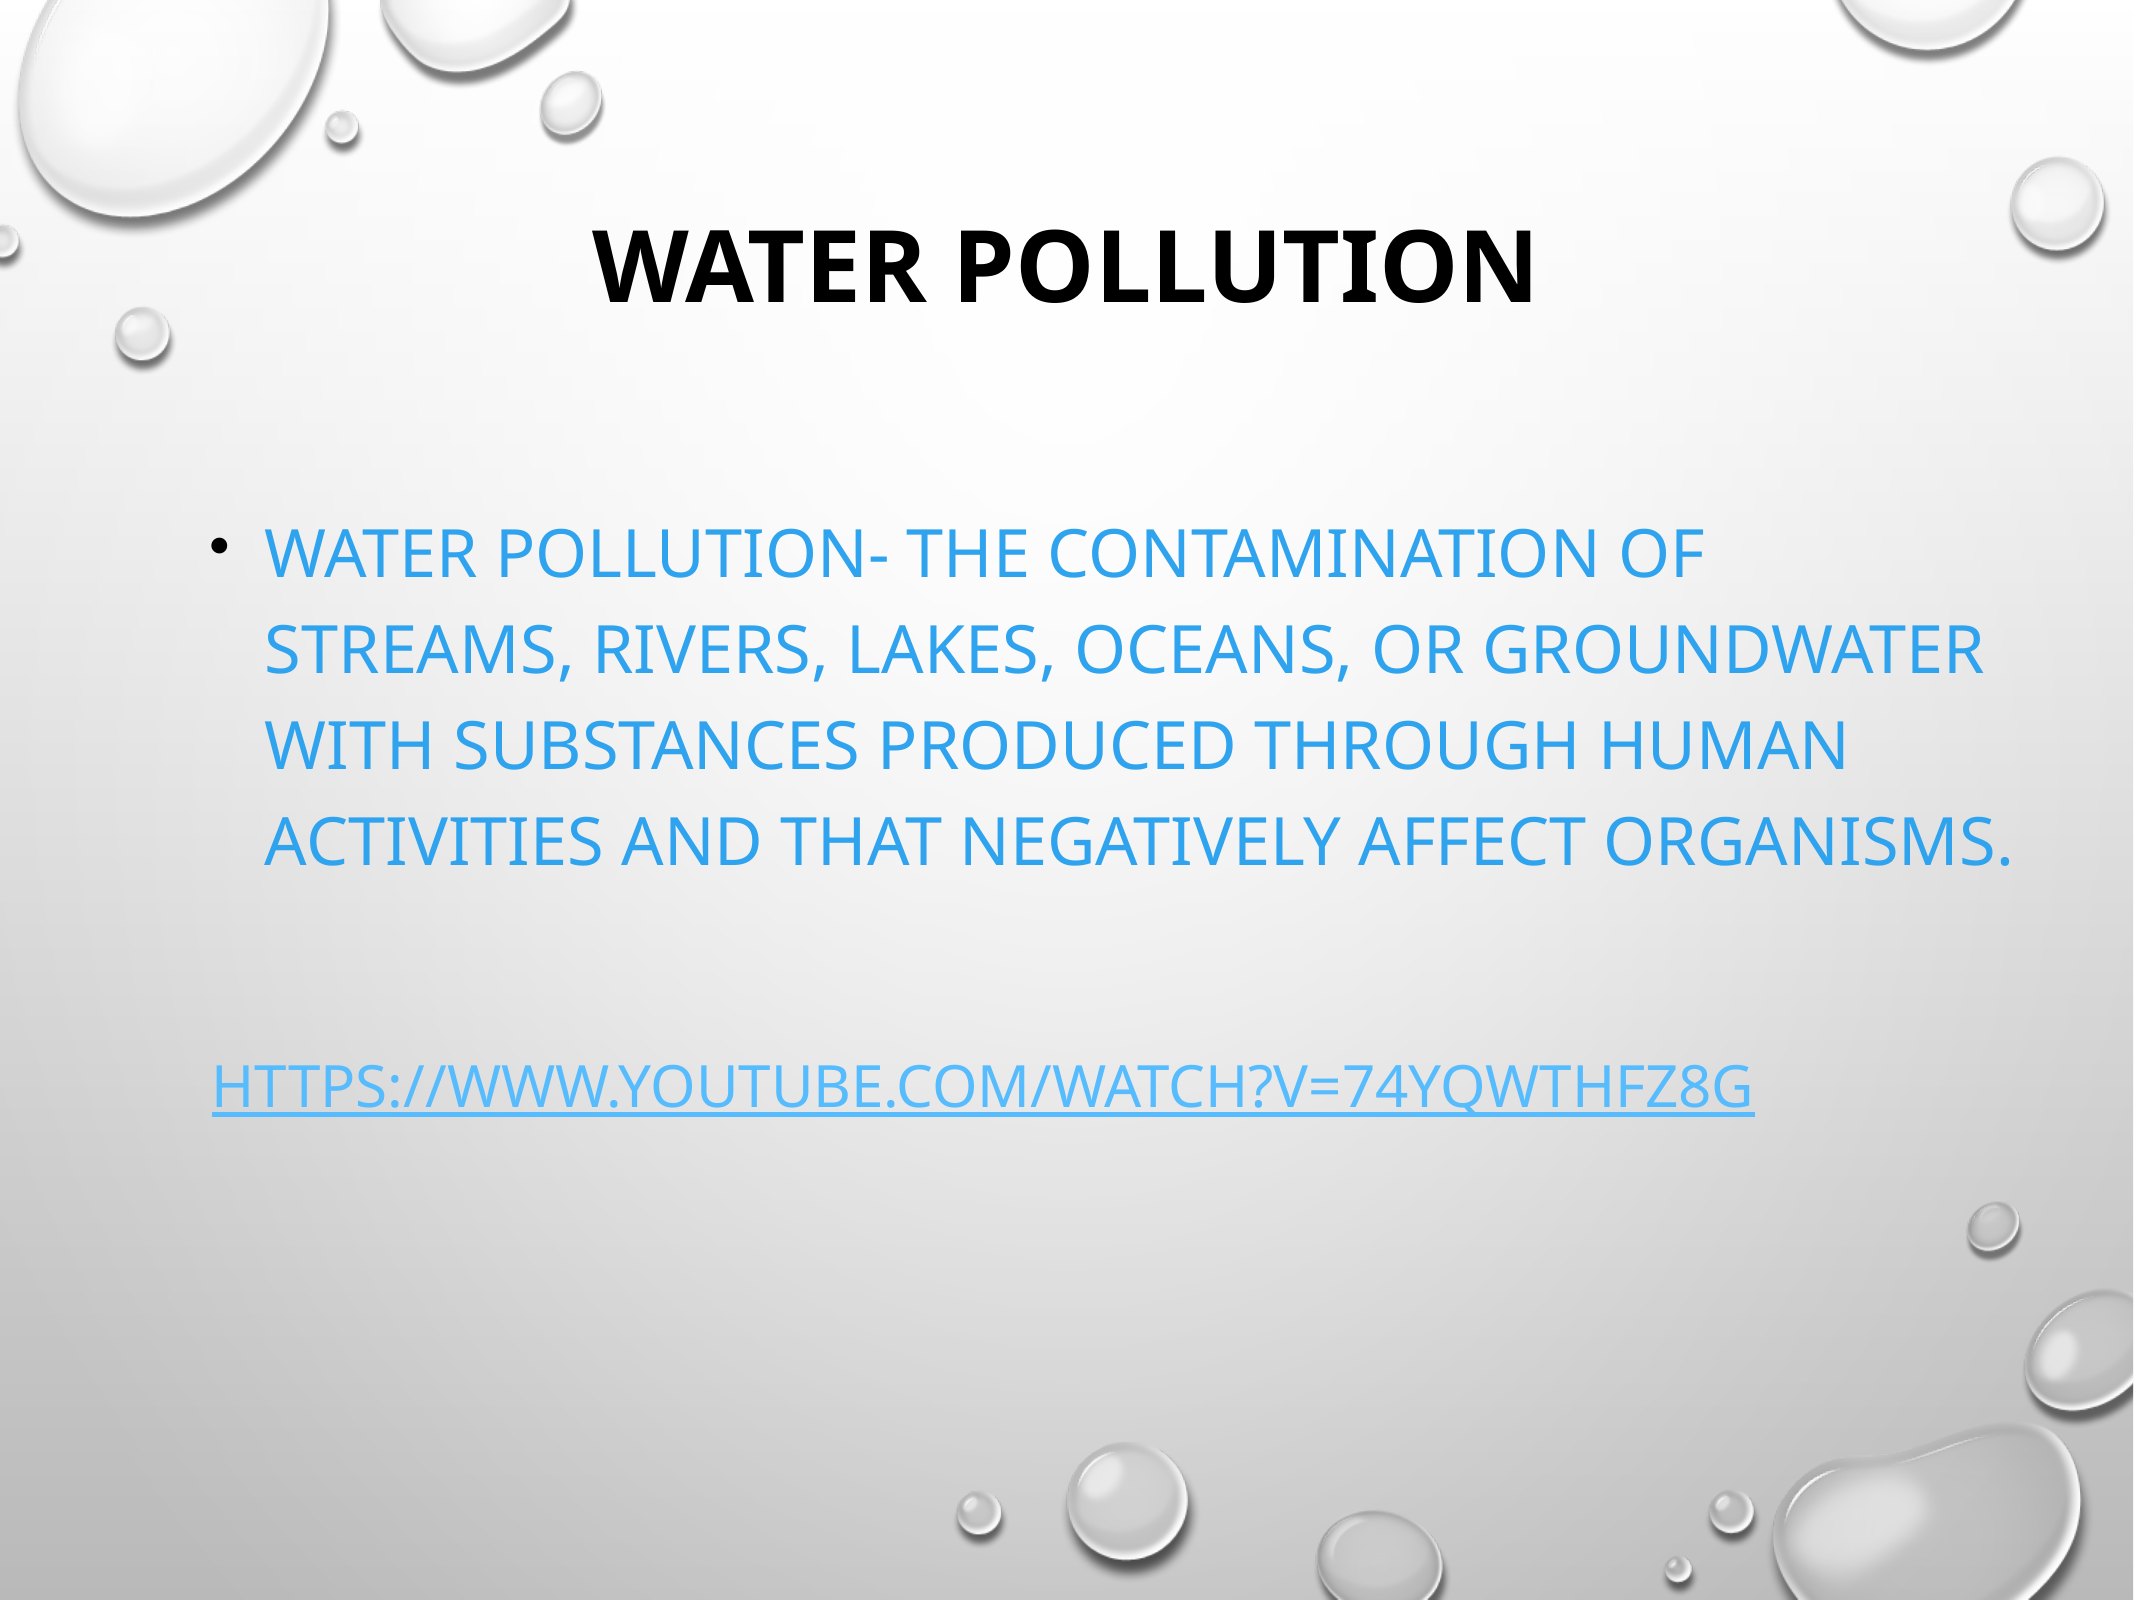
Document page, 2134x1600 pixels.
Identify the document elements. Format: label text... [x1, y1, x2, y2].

list Water pollution- the contamination of streams, rivers, lakes, oceans, or groundwater with substances produced through human activities and that negatively affect organisms. https://www.youtube.com/watch?v=74YQWthFz8g [104, 487, 2046, 1430]
title Water Pollution [159, 144, 1974, 487]
picture [0, 0, 2134, 1600]
